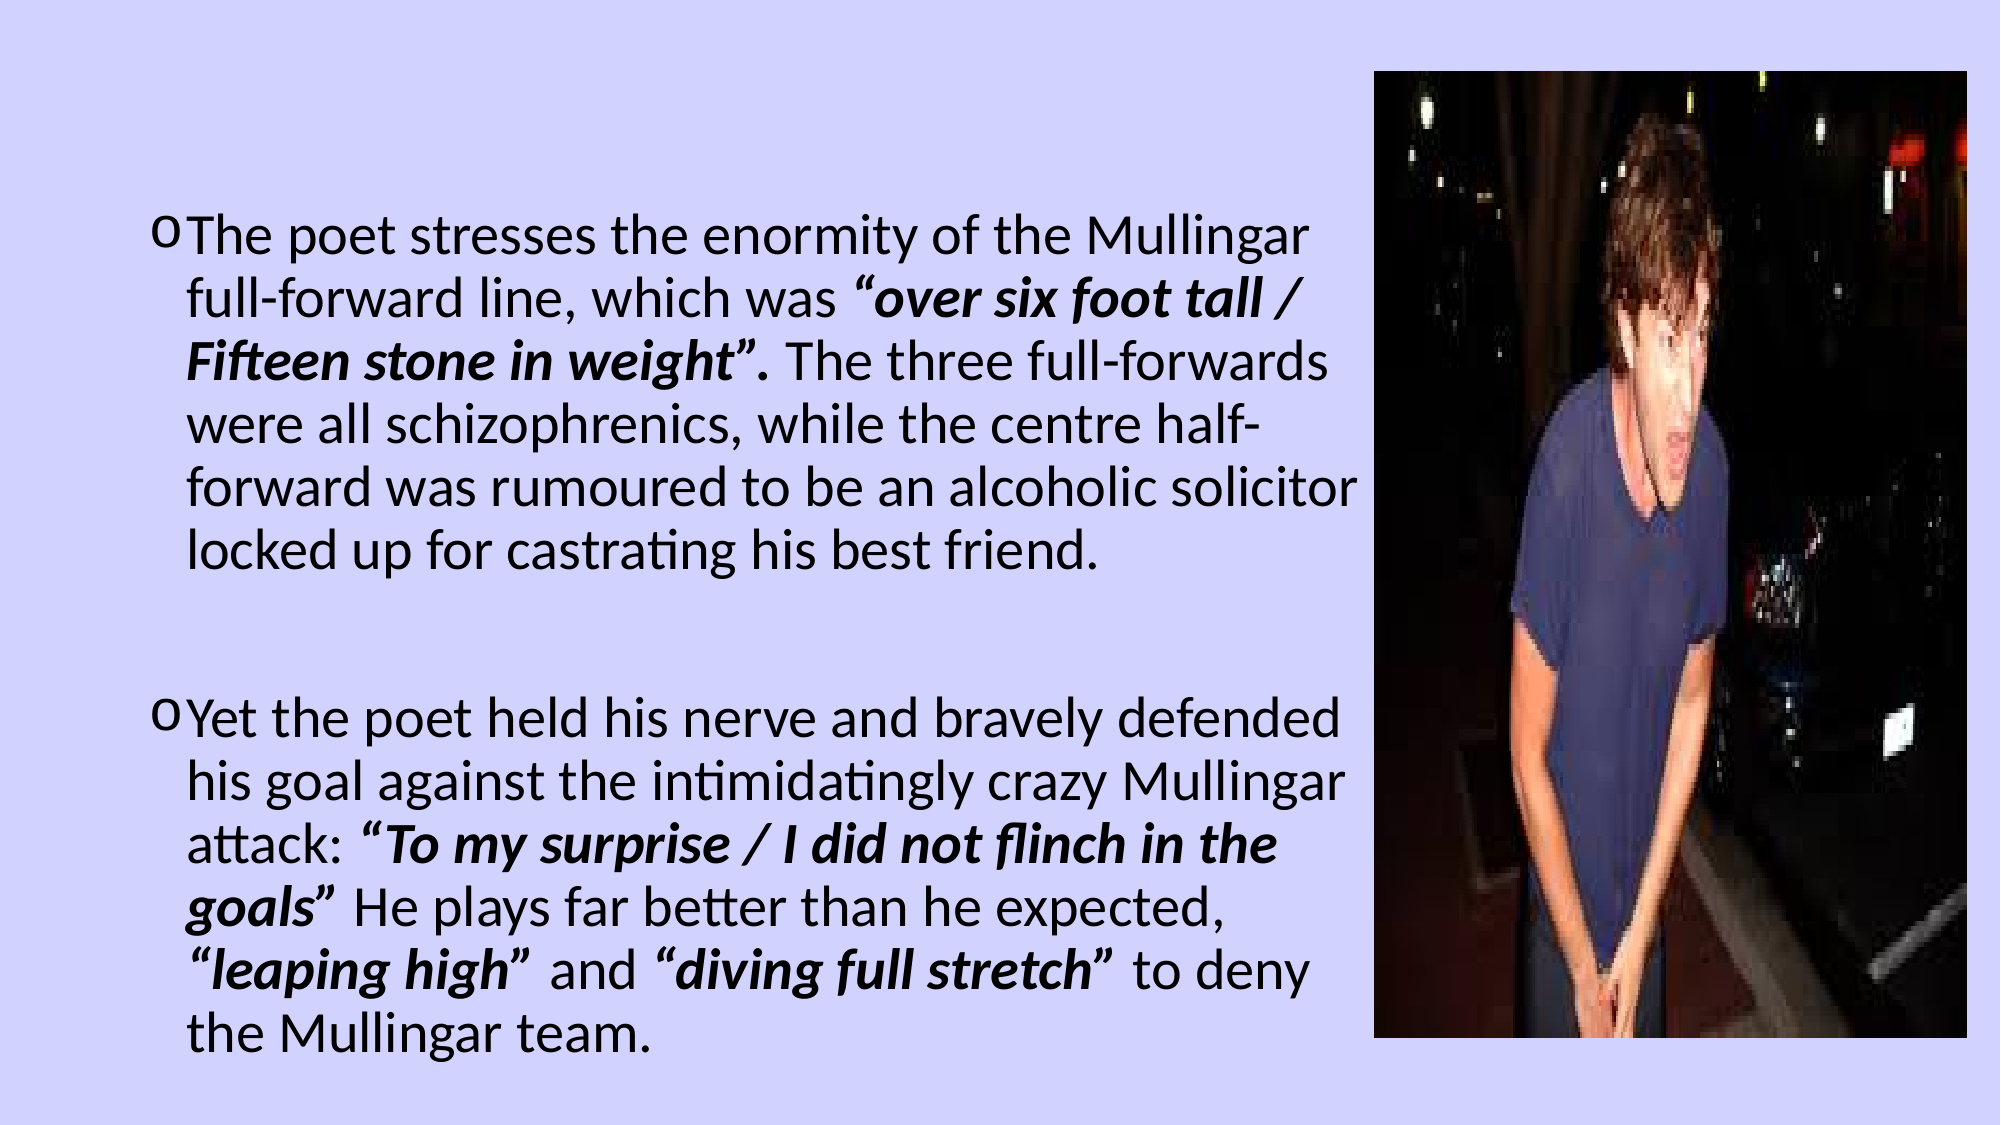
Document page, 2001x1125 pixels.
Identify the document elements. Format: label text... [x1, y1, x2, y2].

picture [1374, 71, 1967, 1038]
list The poet stresses the enormity of the Mullingar full-forward line, which was “over six foot tall / Fifteen stone in weight”. The three full-forwards were all schizophrenics, while the centre half-forward was rumoured to be an alcoholic solicitor locked up for castrating his best friend. Yet the poet held his nerve and bravely defended his goal against the intimidatingly crazy Mullingar attack: “To my surprise / I did not flinch in the goals” He plays far better than he expected, “leaping high” and “diving full stretch” to deny the Mullingar team. [133, 197, 1375, 1080]
